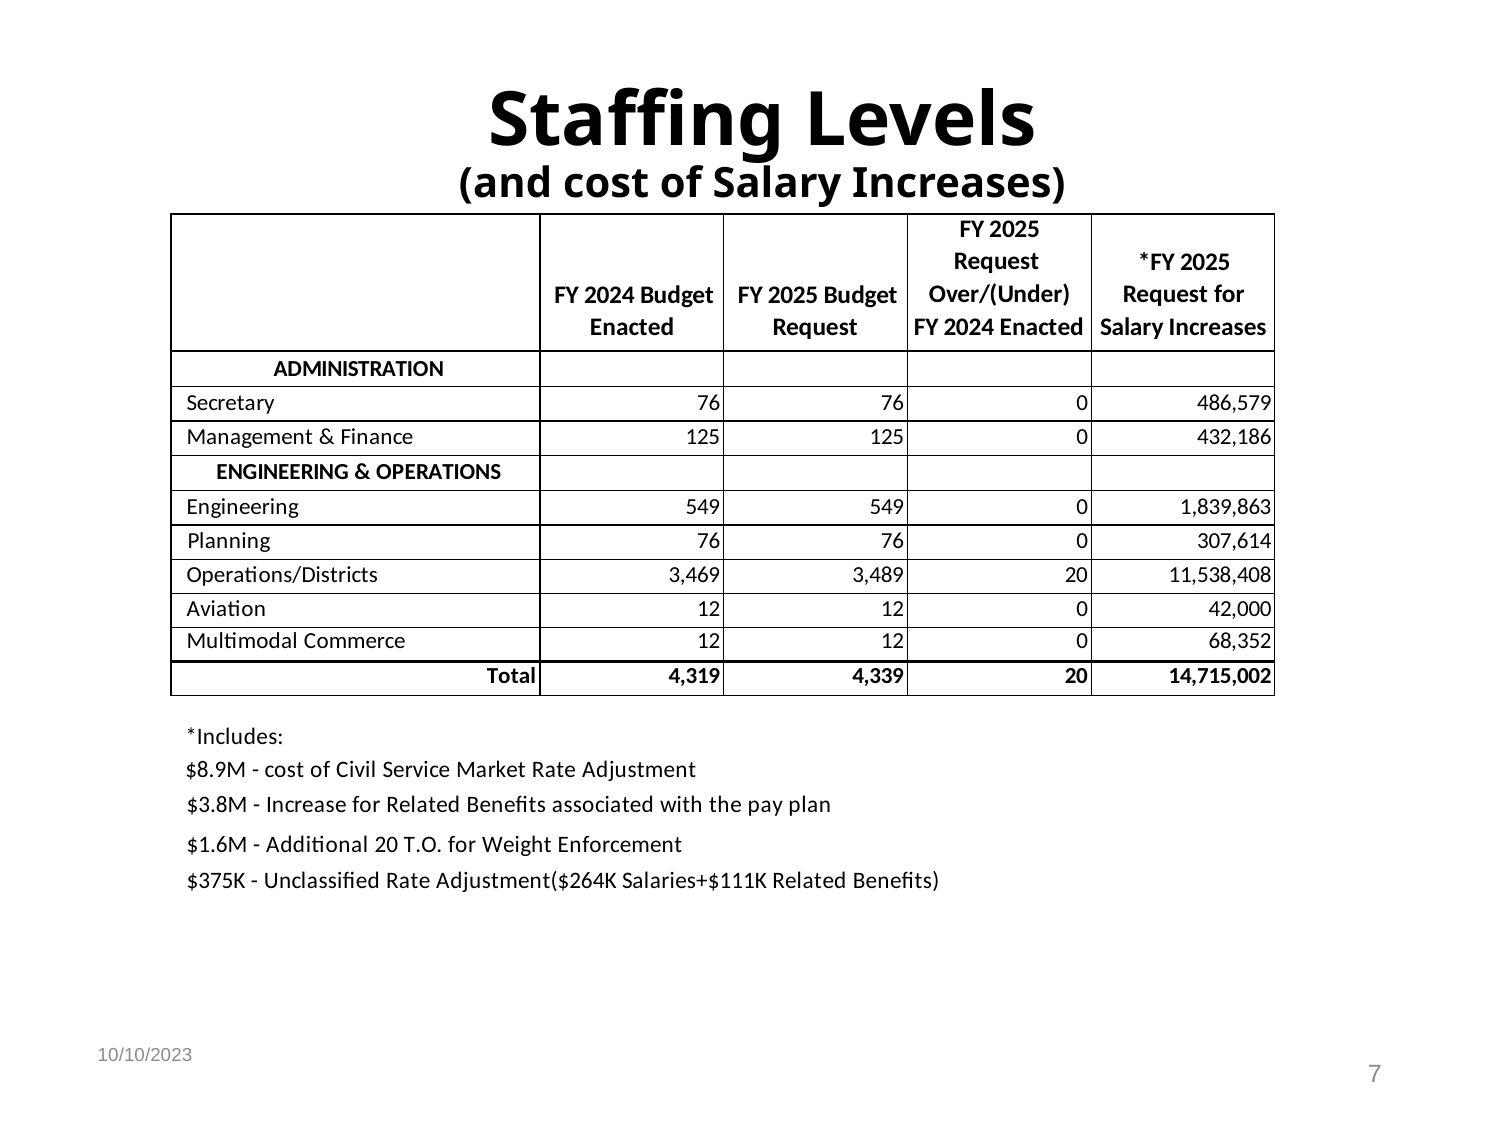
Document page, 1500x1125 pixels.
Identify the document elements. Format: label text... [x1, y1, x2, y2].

title Staffing Levels (and cost of Salary Increases) [125, 50, 1400, 238]
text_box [159, 199, 1276, 697]
picture [174, 724, 1306, 900]
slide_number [82, 1025, 233, 1083]
slide_number 7 [1059, 1042, 1397, 1103]
